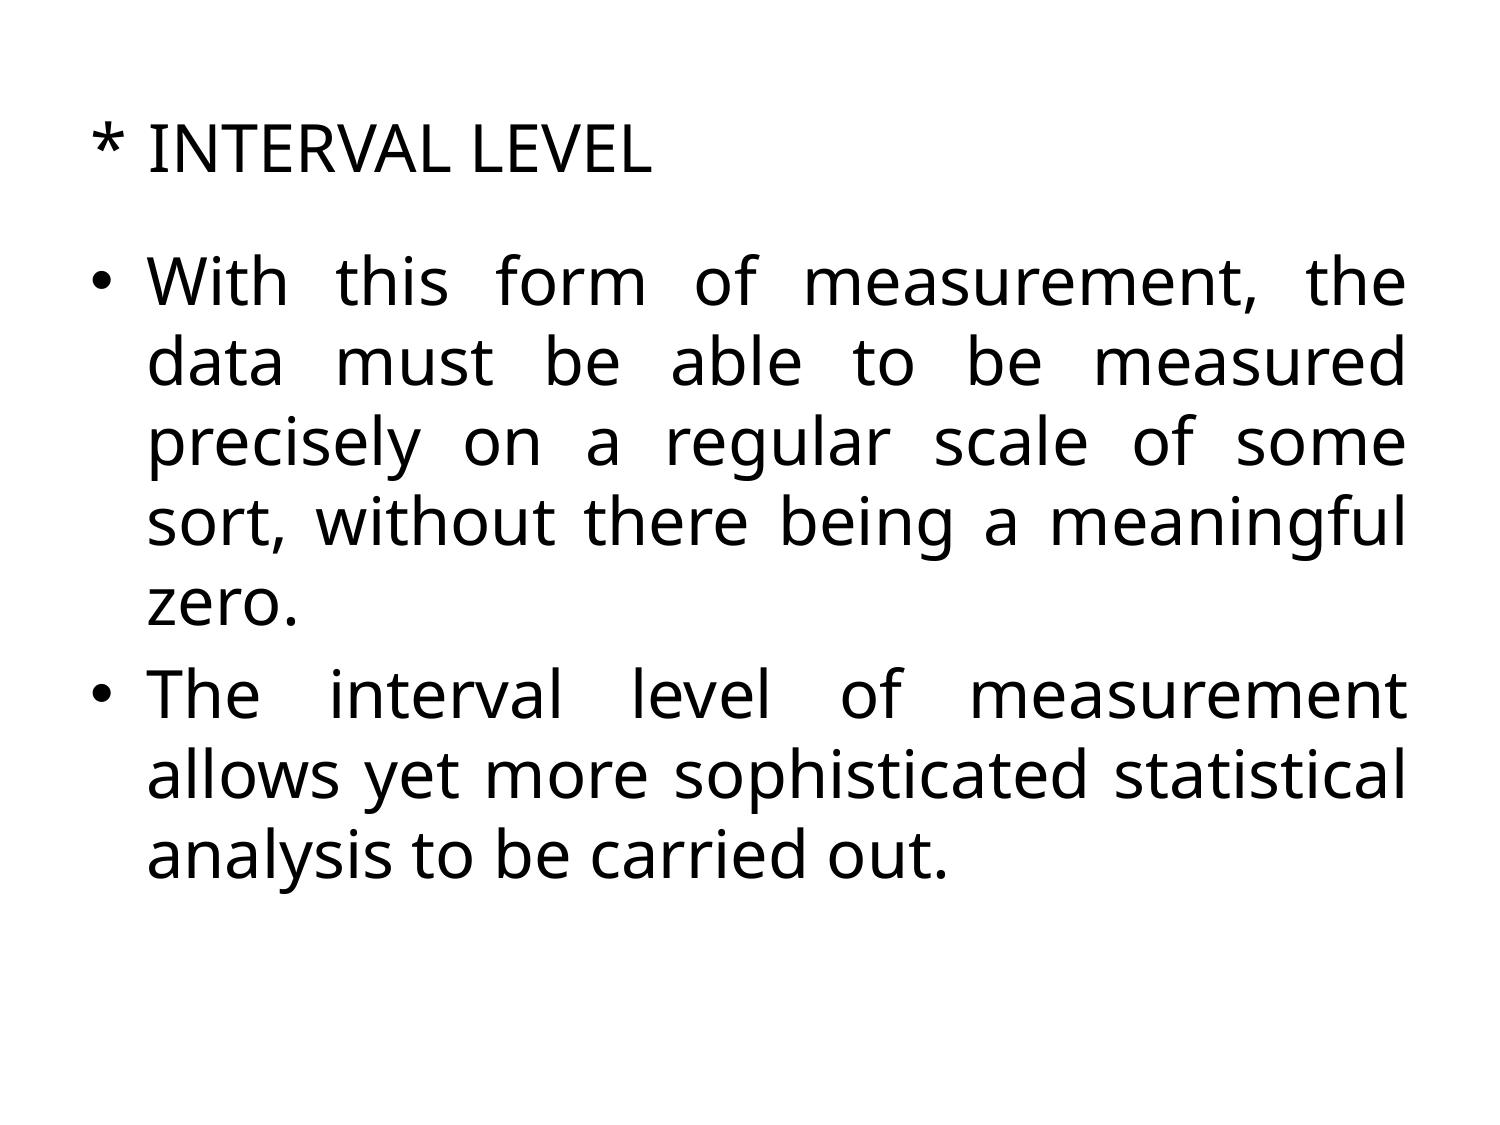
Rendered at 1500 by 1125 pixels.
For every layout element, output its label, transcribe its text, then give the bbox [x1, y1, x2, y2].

title * INTERVAL LEVEL [75, 45, 1425, 231]
list With this form of measurement, the data must be able to be measured precisely on a regular scale of some sort, without there being a meaningful zero. The interval level of measurement allows yet more sophisticated statistical analysis to be carried out. [75, 231, 1425, 1005]
